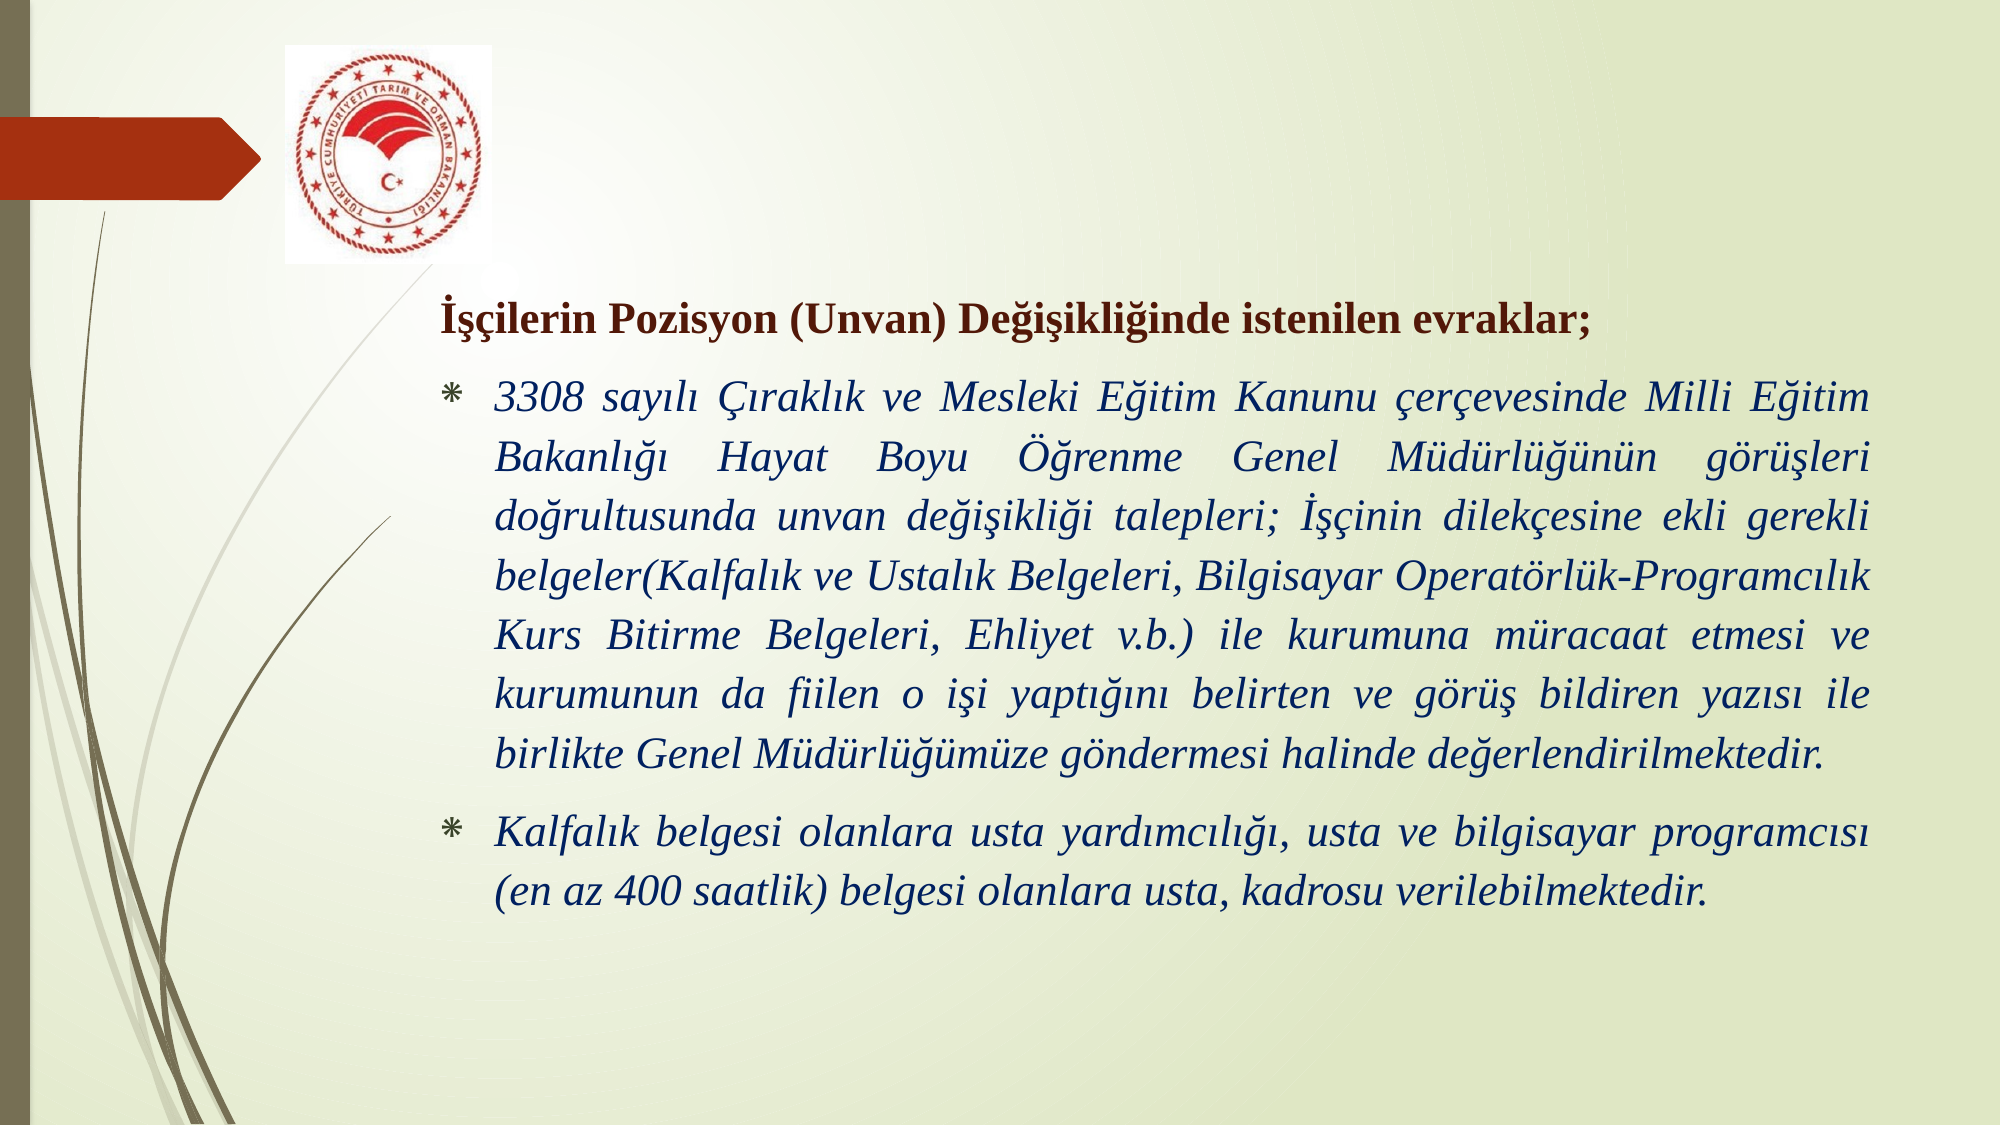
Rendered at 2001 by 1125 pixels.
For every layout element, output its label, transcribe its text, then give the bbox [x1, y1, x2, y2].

list İşçilerin Pozisyon (Unvan) Değişikliğinde istenilen evraklar; 3308 sayılı Çıraklık ve Mesleki Eğitim Kanunu çerçevesinde Milli Eğitim Bakanlığı Hayat Boyu Öğrenme Genel Müdürlüğünün görüşleri doğrultusunda unvan değişikliği talepleri; İşçinin dilekçesine ekli gerekli belgeler(Kalfalık ve Ustalık Belgeleri, Bilgisayar Operatörlük-Programcılık Kurs Bitirme Belgeleri, Ehliyet v.b.) ile kurumuna müracaat etmesi ve kurumunun da fiilen o işi yaptığını belirten ve görüş bildiren yazısı ile birlikte Genel Müdürlüğümüze göndermesi halinde değerlendirilmektedir. Kalfalık belgesi olanlara usta yardımcılığı, usta ve bilgisayar programcısı (en az 400 saatlik) belgesi olanlara usta, kadrosu verilebilmektedir. [424, 276, 1888, 970]
picture [284, 45, 493, 264]
